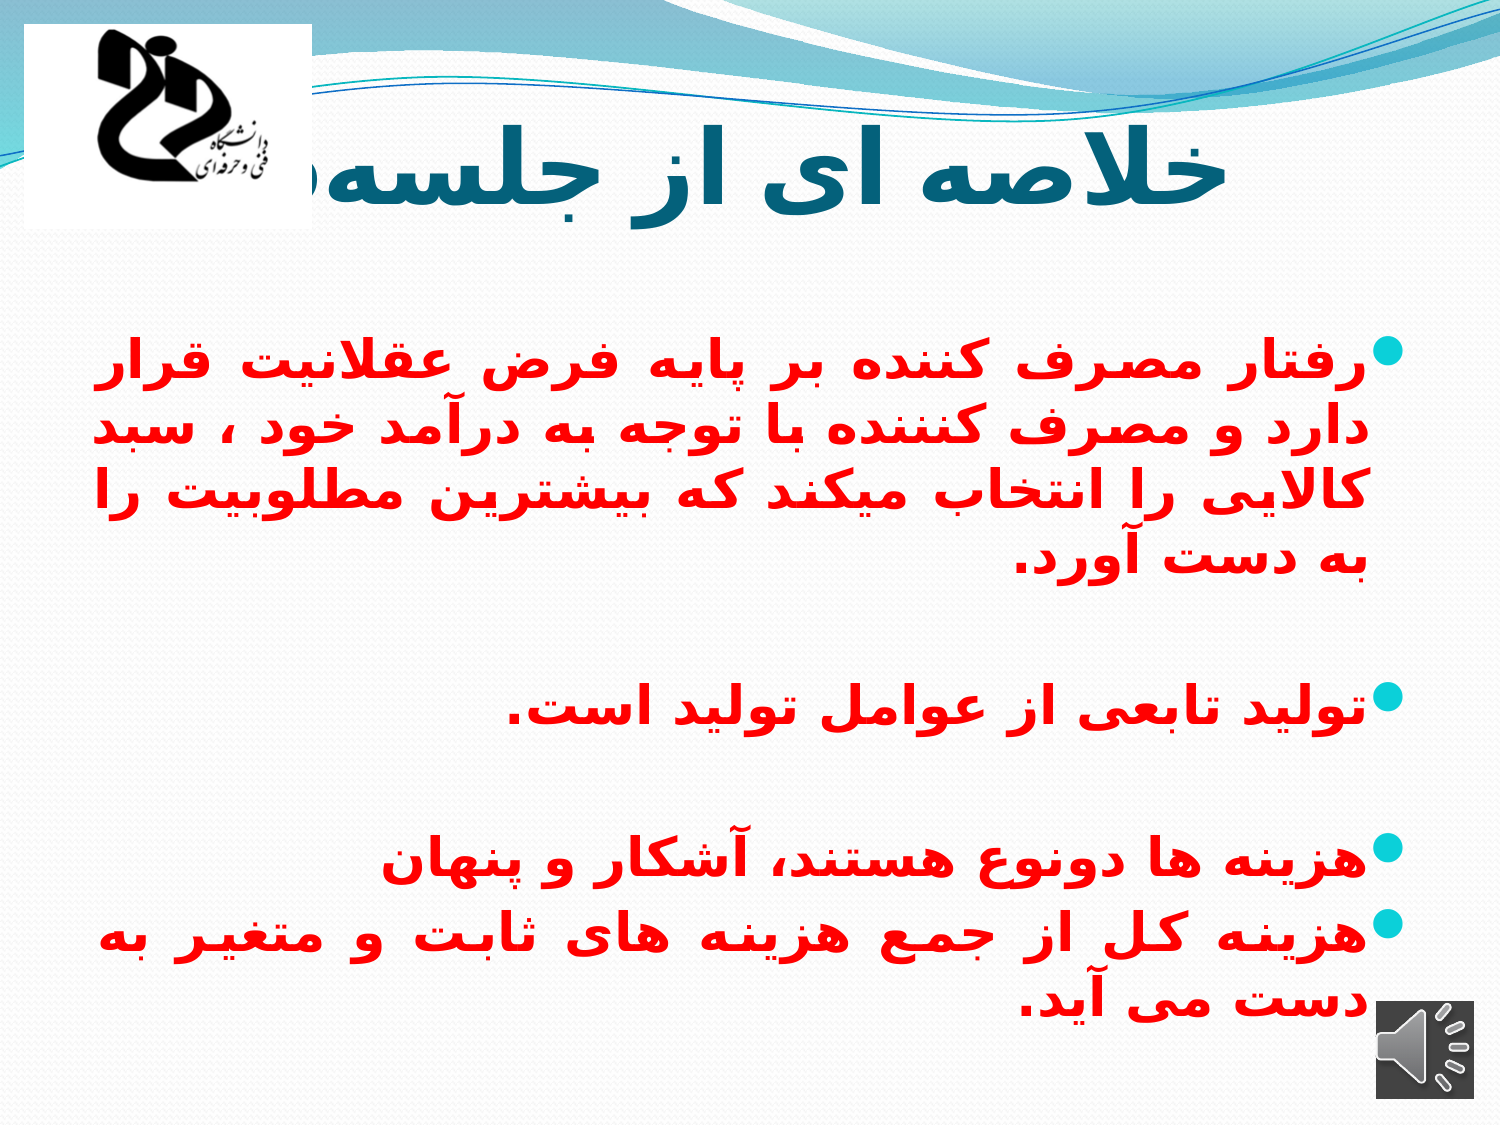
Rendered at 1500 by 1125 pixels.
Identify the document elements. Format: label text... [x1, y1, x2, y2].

picture [24, 24, 313, 230]
picture [1374, 999, 1476, 1101]
list رفتار مصرف کننده بر پایه فرض عقلانیت قرار دارد و مصرف کنننده با توجه به درآمد خود ، سبد کالایی را انتخاب میکند که بیشترین مطلوبیت را به دست آورد. تولید تابعی از عوامل تولید است. هزینه ها دونوع هستند، آشکار و پنهان هزینه کل از جمع هزینه های ثابت و متغیر به دست می آید. [75, 317, 1425, 1038]
title خلاصه ای از جلسه5 [319, 75, 1425, 225]
